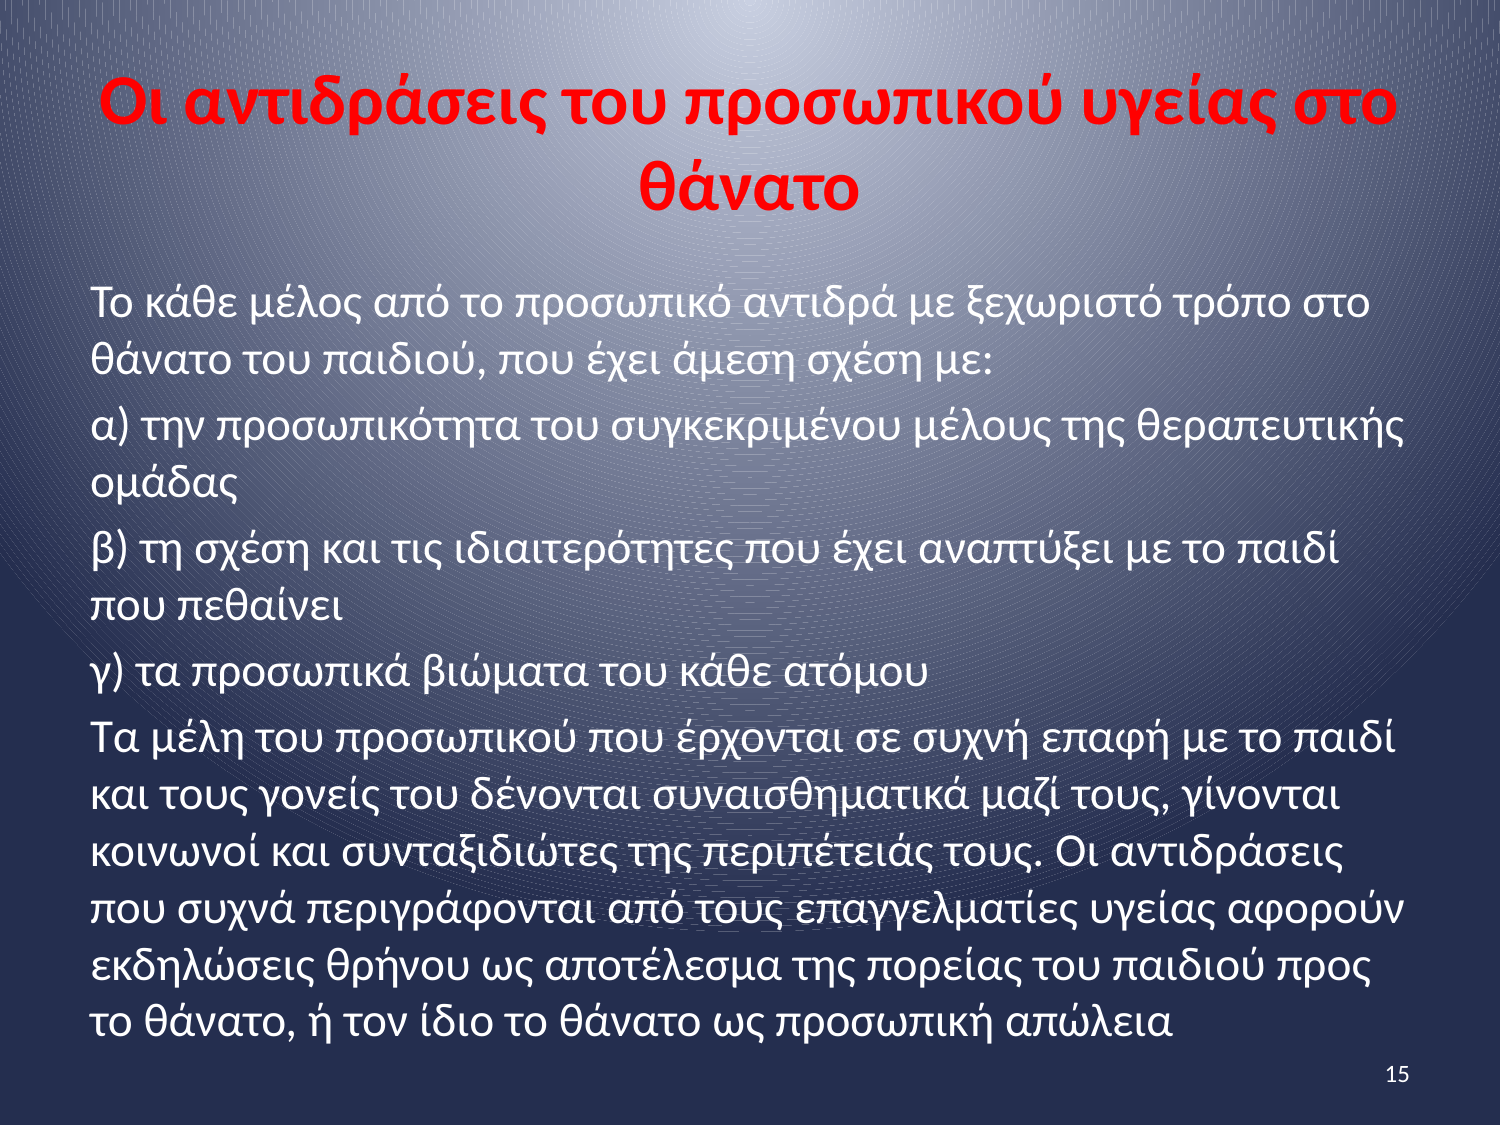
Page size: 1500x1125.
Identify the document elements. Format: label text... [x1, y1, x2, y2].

title Οι αντιδράσεις του προσωπικού υγείας στο θάνατο [75, 45, 1425, 233]
list Το κάθε μέλος από το προσωπικό αντιδρά με ξεχωριστό τρόπο στο θάνατο του παιδιού, που έχει άμεση σχέση με: α) την προσωπικότητα του συγκεκριμένου μέλους της θεραπευτικής ομάδας β) τη σχέση και τις ιδιαιτερότητες που έχει αναπτύξει με το παιδί που πεθαίνει γ) τα προσωπικά βιώματα του κάθε ατόμου Τα μέλη του προσωπικού που έρχονται σε συχνή επαφή με το παιδί και τους γονείς του δένονται συναισθηματικά μαζί τους, γίνονται κοινωνοί και συνταξιδιώτες της περιπέτειάς τους. Οι αντιδράσεις που συχνά περιγράφονται από τους επαγγελματίες υγείας αφορούν εκδηλώσεις θρήνου ως αποτέλεσμα της πορείας του παιδιού προς το θάνατο, ή τον ίδιο το θάνατο ως προσωπική απώλεια [75, 262, 1425, 1071]
slide_number 15 [1074, 1042, 1425, 1103]
